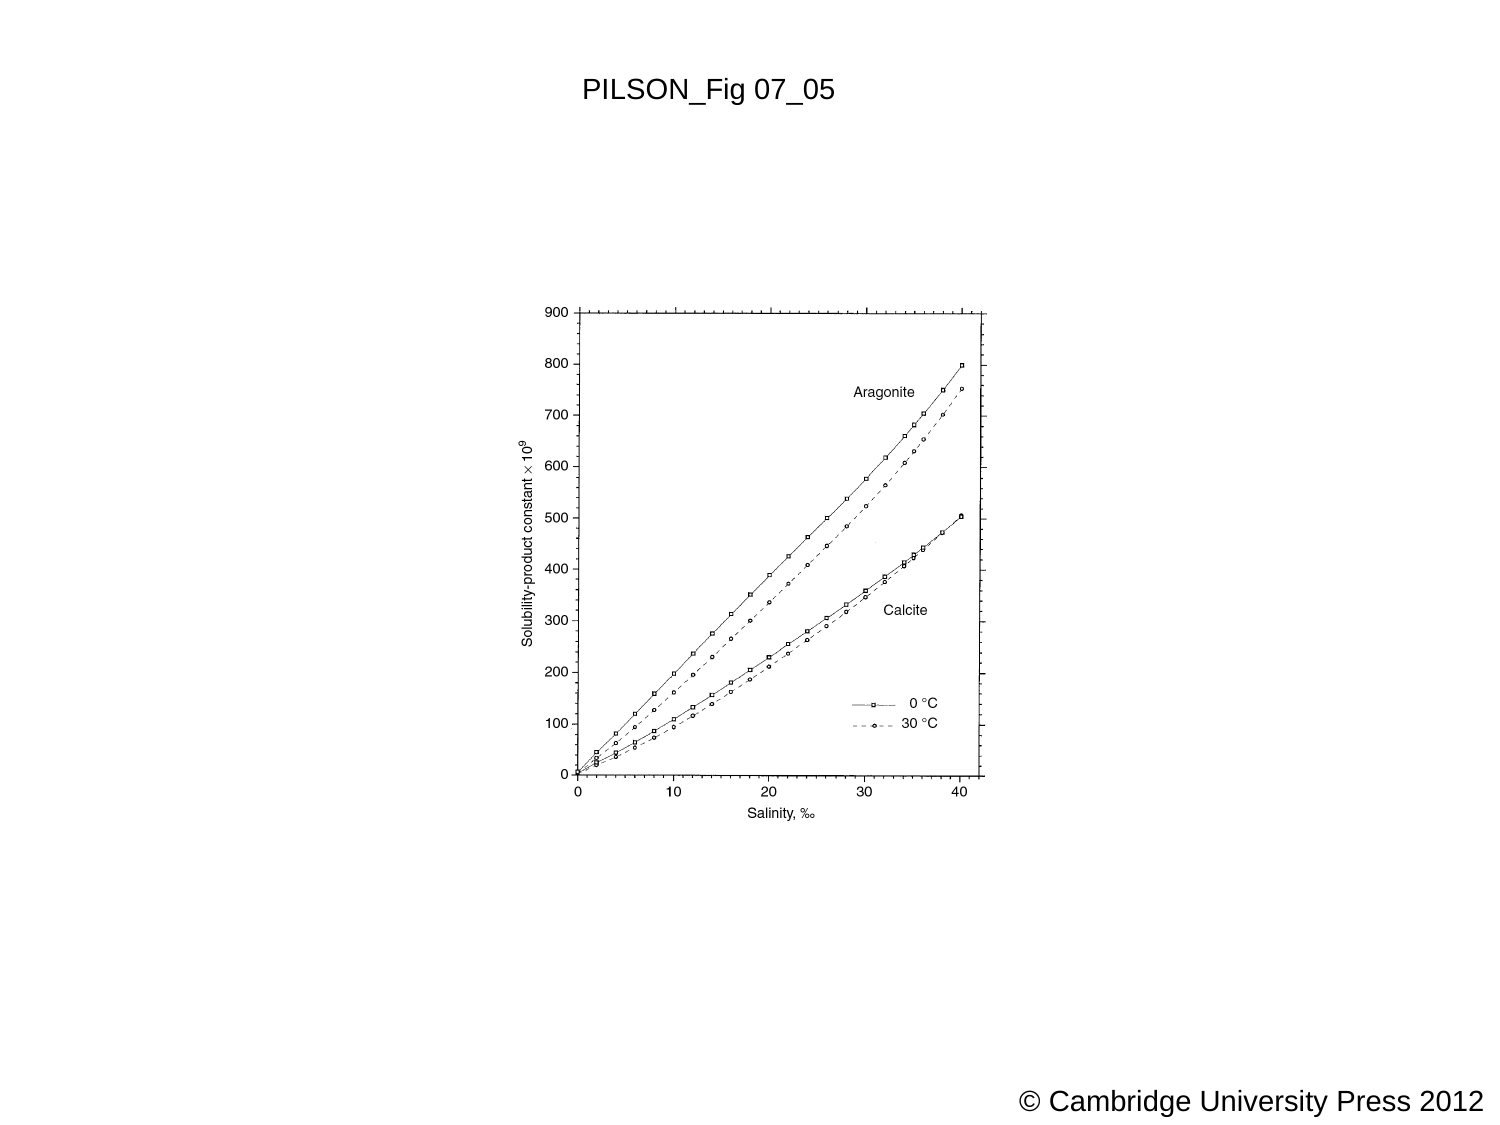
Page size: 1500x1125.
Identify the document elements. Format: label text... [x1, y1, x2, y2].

picture [511, 302, 989, 823]
text_box PILSON_Fig 07_05 [567, 62, 851, 113]
text_box © Cambridge University Press 2012 [915, 1074, 1500, 1125]
